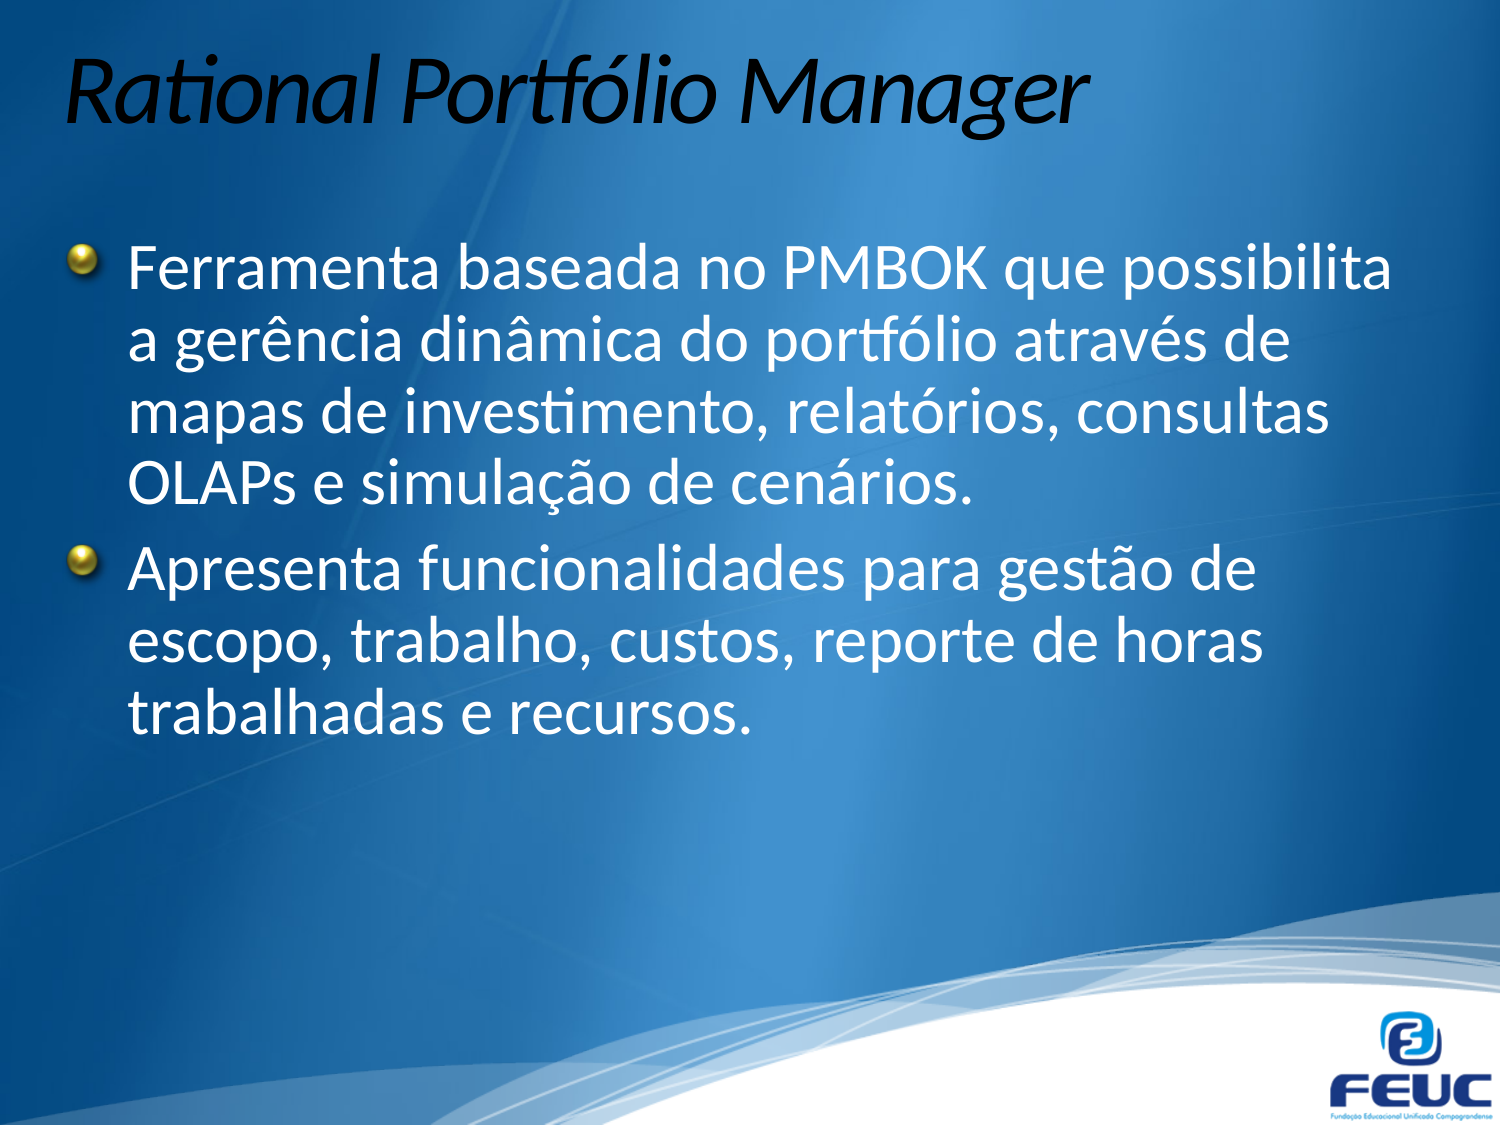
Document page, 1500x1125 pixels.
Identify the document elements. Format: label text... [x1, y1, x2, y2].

title Rational Portfólio Manager [62, 37, 1438, 231]
picture [0, 0, 1500, 1125]
list Ferramenta baseada no PMBOK que possibilita a gerência dinâmica do portfólio através de mapas de investimento, relatórios, consultas OLAPs e simulação de cenários. Apresenta funcionalidades para gestão de escopo, trabalho, custos, reporte de horas trabalhadas e recursos. [62, 231, 1438, 595]
